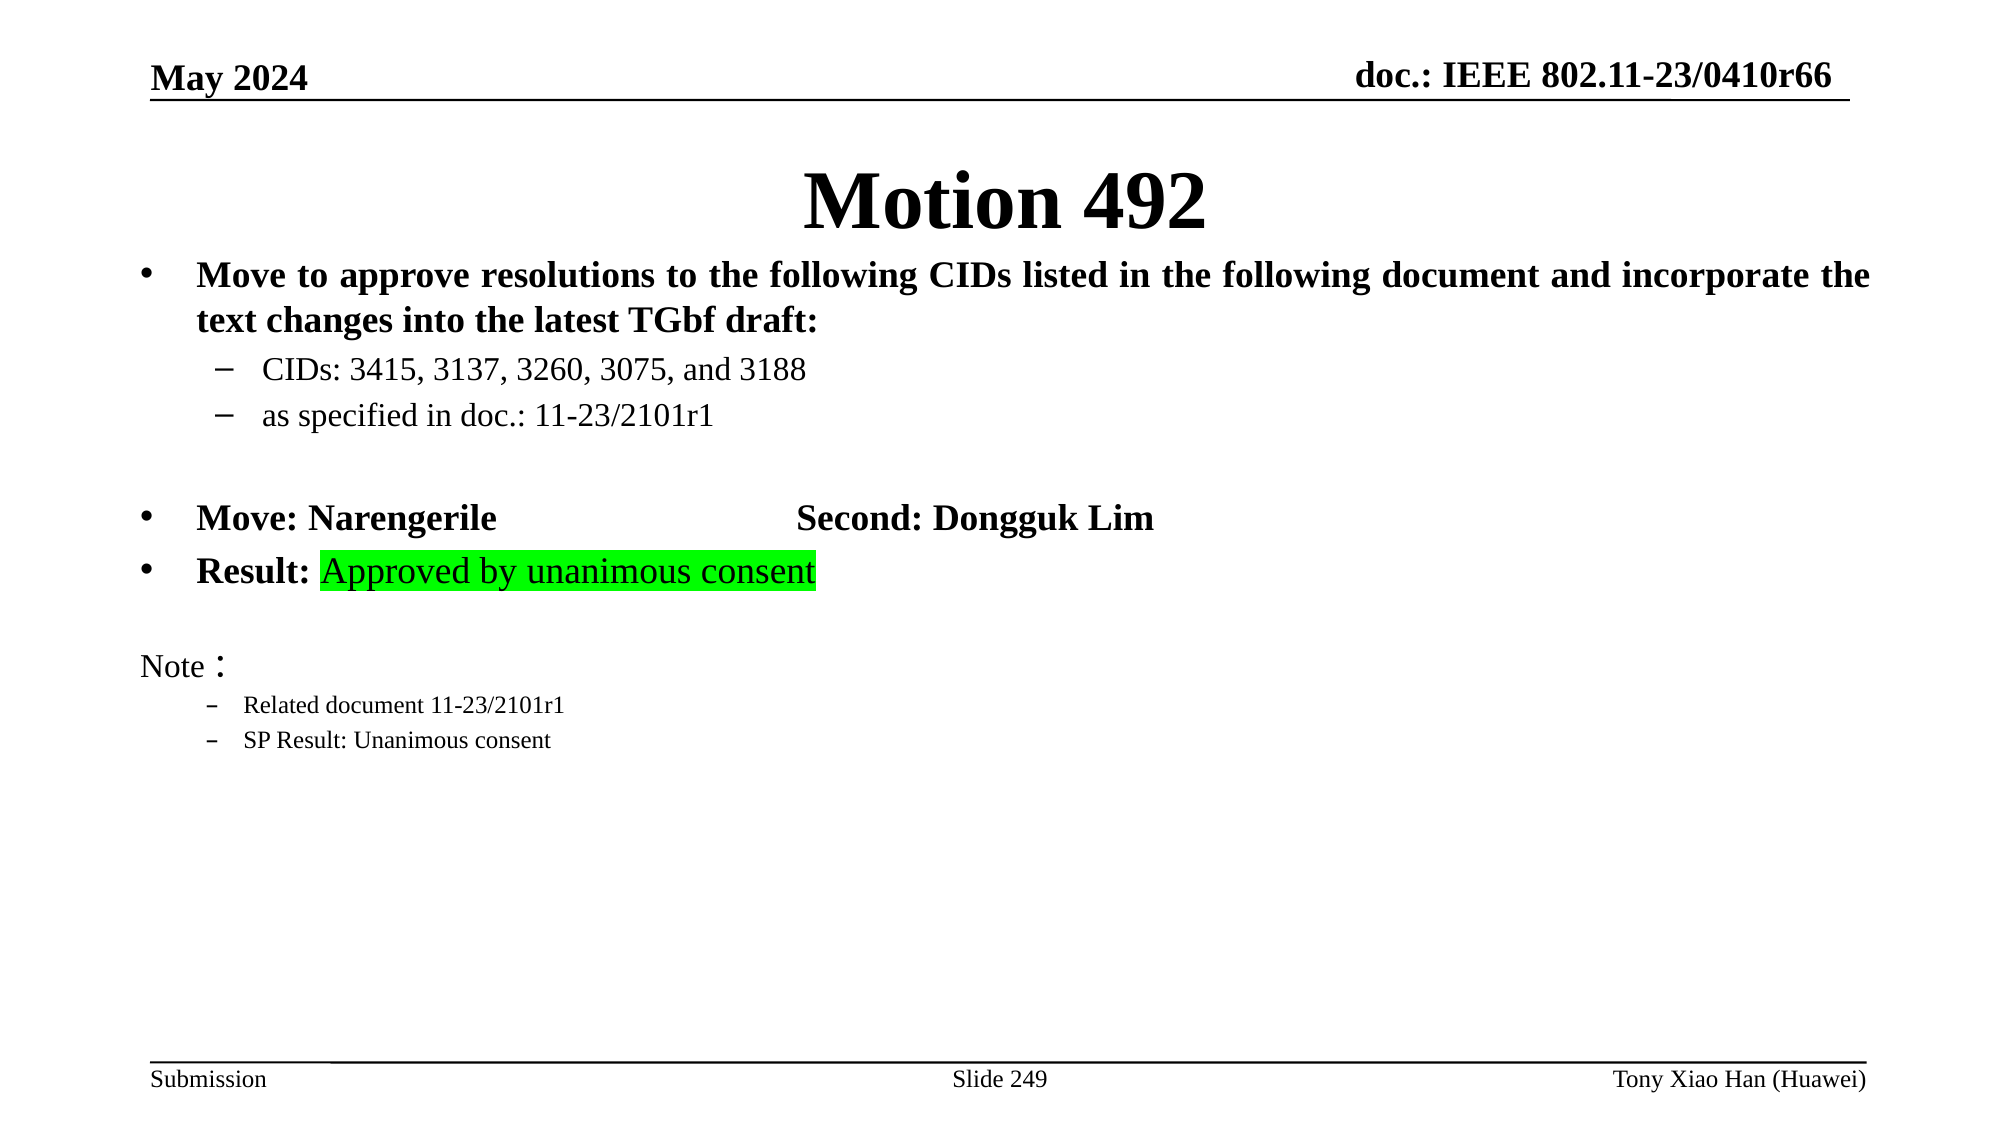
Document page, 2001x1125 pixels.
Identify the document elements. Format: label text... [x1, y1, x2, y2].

text_box Move to approve resolutions to the following CIDs listed in the following document and incorporate the text changes into the latest TGbf draft: CIDs: 3415, 3137, 3260, 3075, and 3188 as specified in doc.: 11-23/2101r1 Move: Narengerile Second: Dongguk Lim Result: Approved by unanimous consent Note： Related document 11-23/2101r1 SP Result: Unanimous consent [125, 212, 1888, 988]
text_box Motion 492 [368, 137, 1644, 212]
